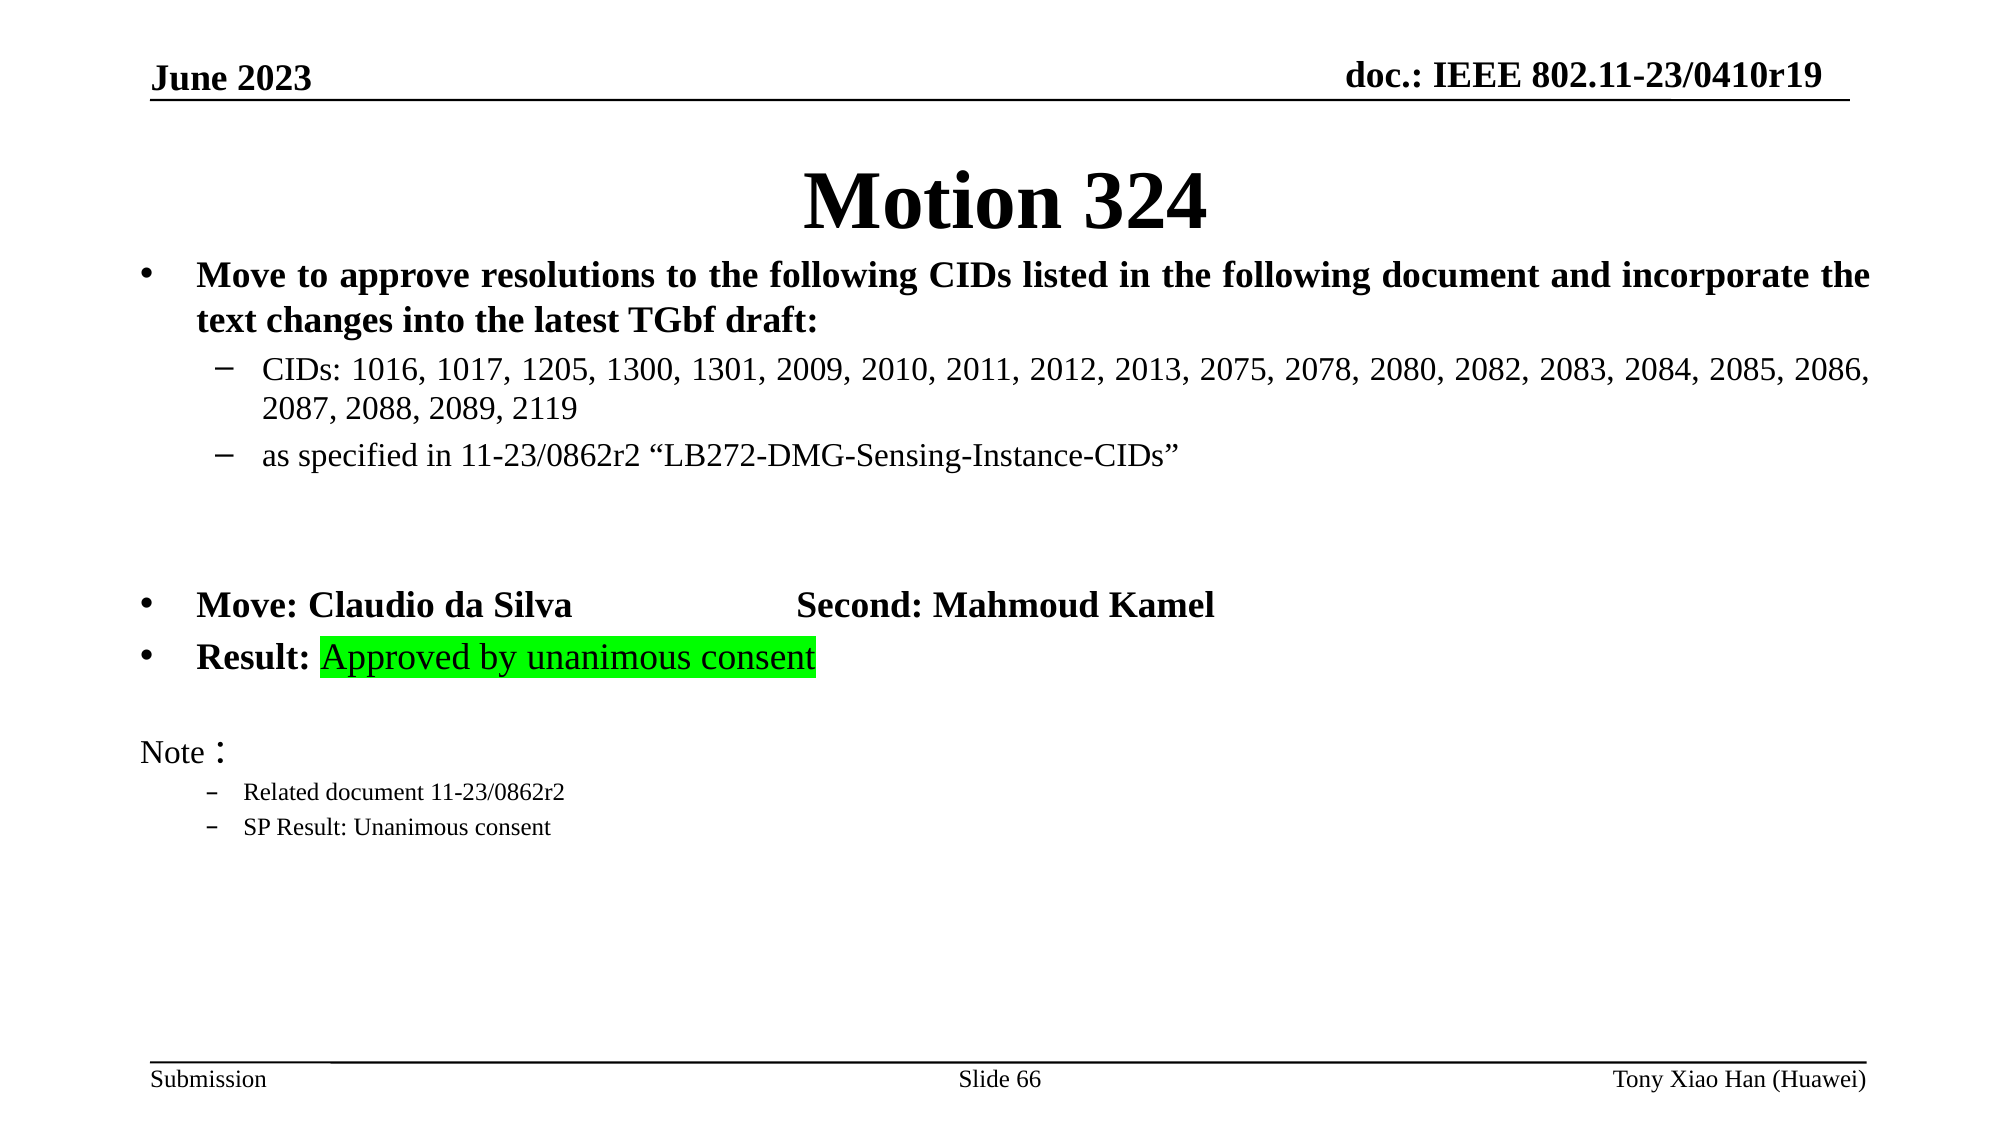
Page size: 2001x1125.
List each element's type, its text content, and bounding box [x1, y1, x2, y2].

text_box Move to approve resolutions to the following CIDs listed in the following document and incorporate the text changes into the latest TGbf draft: CIDs: 1016, 1017, 1205, 1300, 1301, 2009, 2010, 2011, 2012, 2013, 2075, 2078, 2080, 2082, 2083, 2084, 2085, 2086, 2087, 2088, 2089, 2119 as specified in 11-23/0862r2 “LB272-DMG-Sensing-Instance-CIDs” Move: Claudio da Silva Second: Mahmoud Kamel Result: Approved by unanimous consent Note： Related document 11-23/0862r2 SP Result: Unanimous consent [125, 212, 1888, 900]
text_box Motion 324 [368, 137, 1644, 212]
